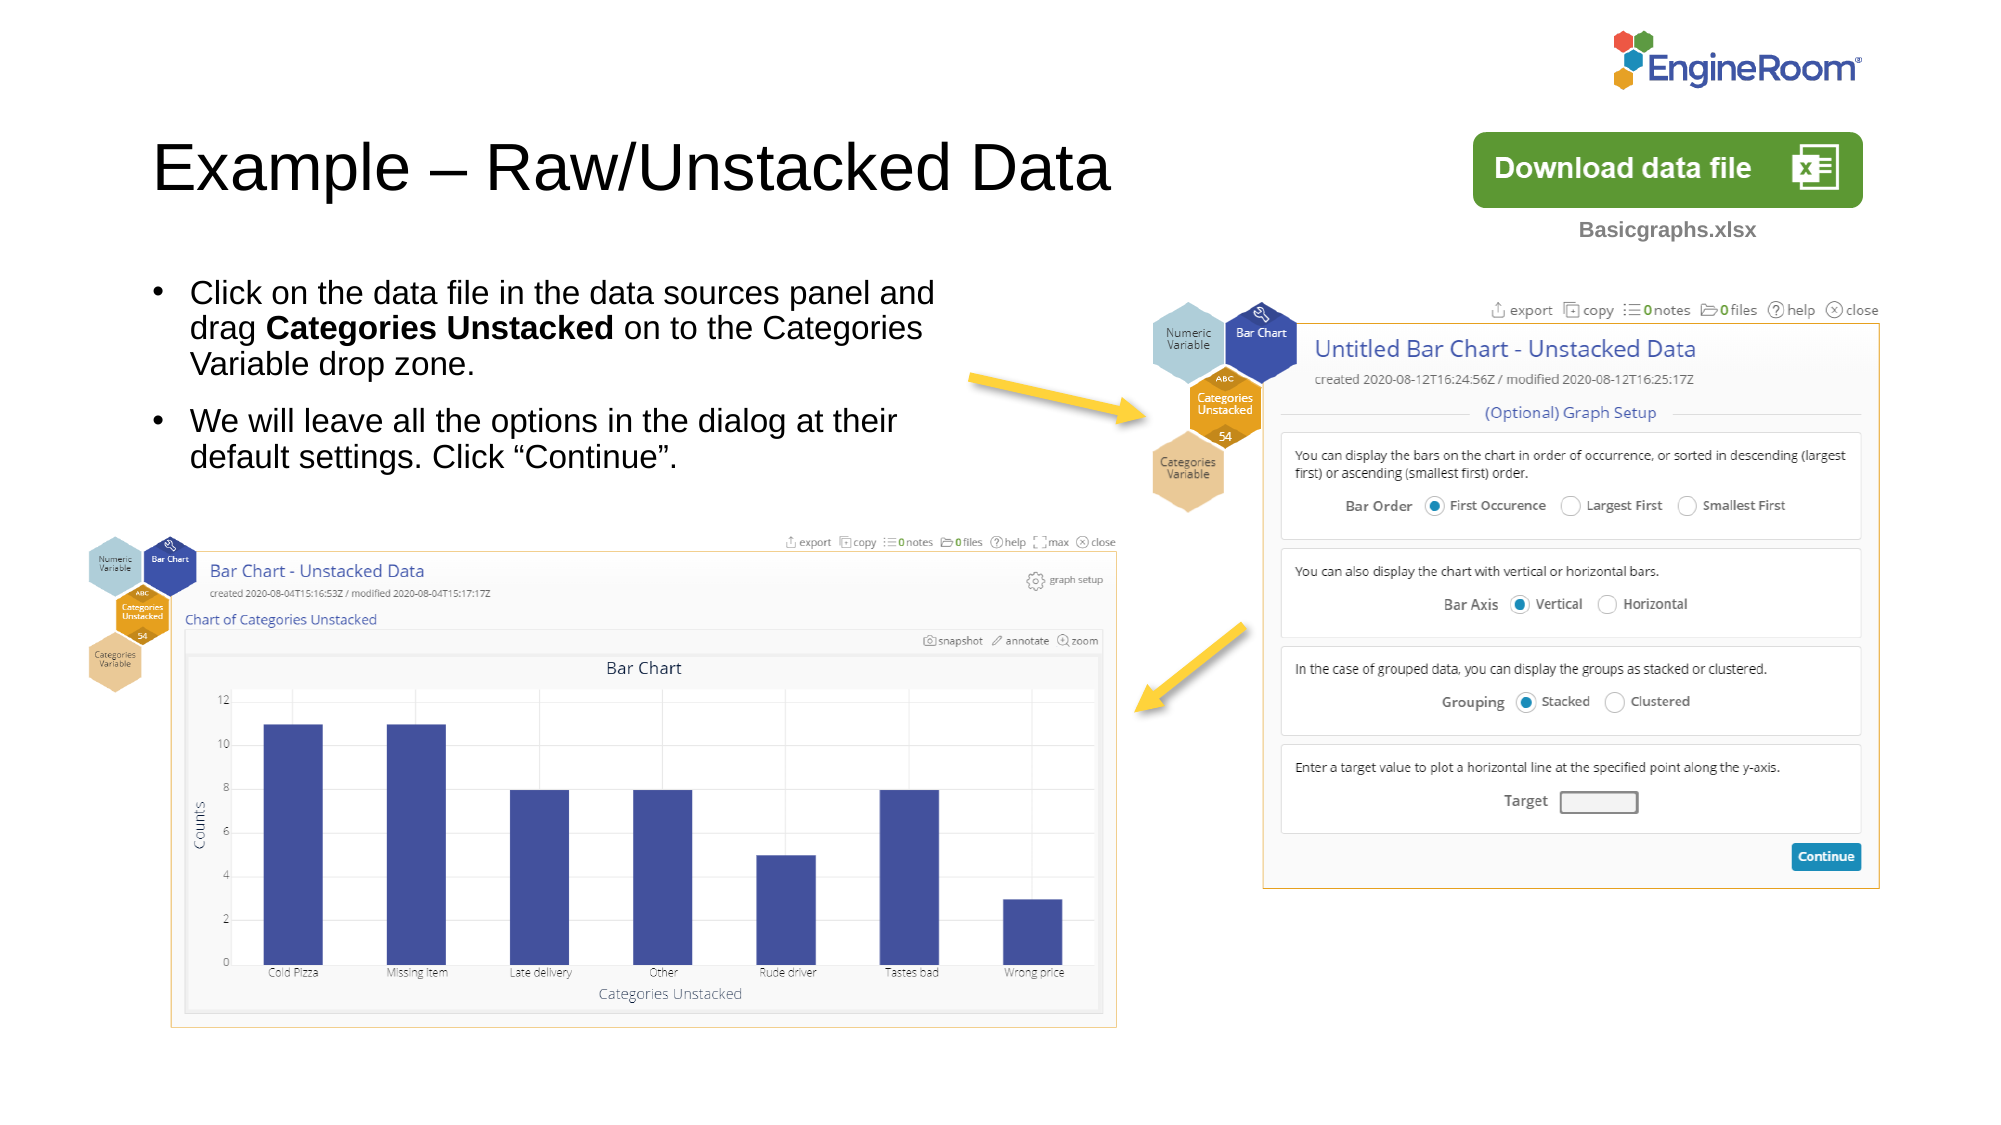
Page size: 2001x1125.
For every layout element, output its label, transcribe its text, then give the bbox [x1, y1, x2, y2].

list Click on the data file in the data sources panel and drag Categories Unstacked on to the Categories Variable drop zone. We will leave all the options in the dialog at their default settings. Click “Continue”. [137, 267, 988, 534]
title Example – Raw/Unstacked Data [137, 59, 1863, 278]
picture [1612, 29, 1863, 90]
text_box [1134, 625, 1244, 713]
text_box Basicgraphs.xlsx [1542, 209, 1793, 249]
picture [85, 534, 1123, 1034]
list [1146, 299, 1888, 898]
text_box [969, 376, 1147, 417]
picture [1473, 129, 1863, 209]
